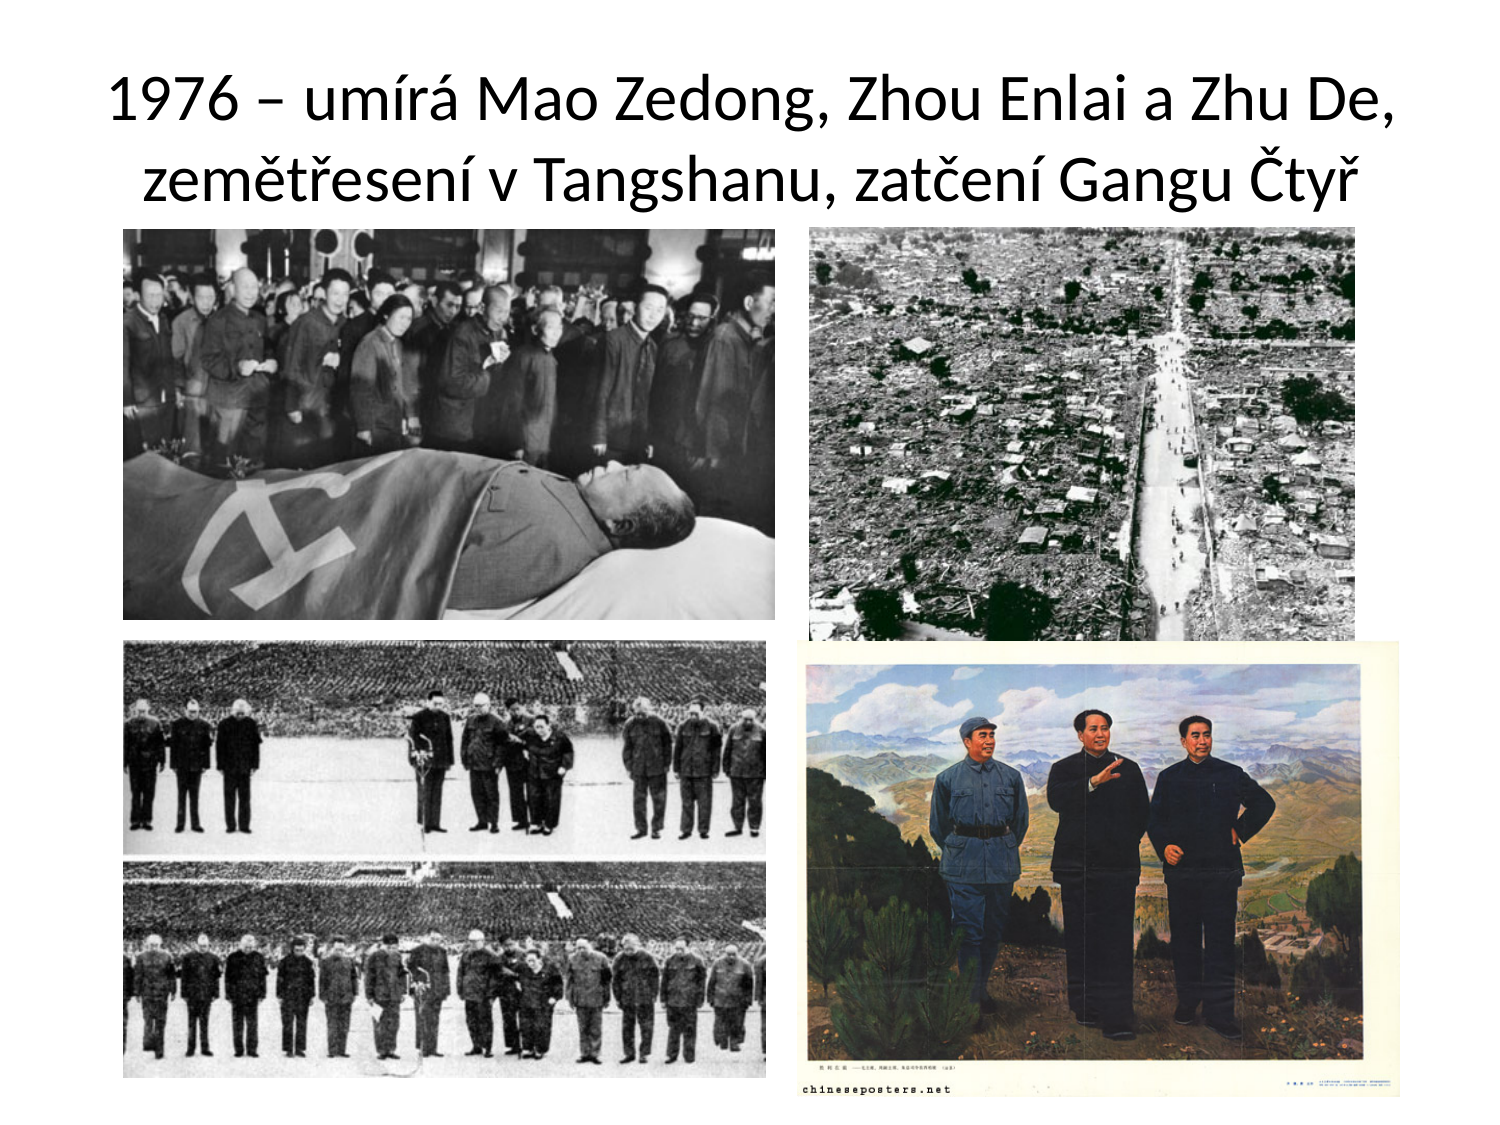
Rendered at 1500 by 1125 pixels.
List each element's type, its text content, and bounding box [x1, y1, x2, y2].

picture [123, 640, 766, 1078]
picture [796, 227, 1400, 1097]
title 1976 – umírá Mao Zedong, Zhou Enlai a Zhu De, zemětřesení v Tangshanu, zatčení Gangu Čtyř [76, 40, 1427, 228]
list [123, 228, 775, 620]
